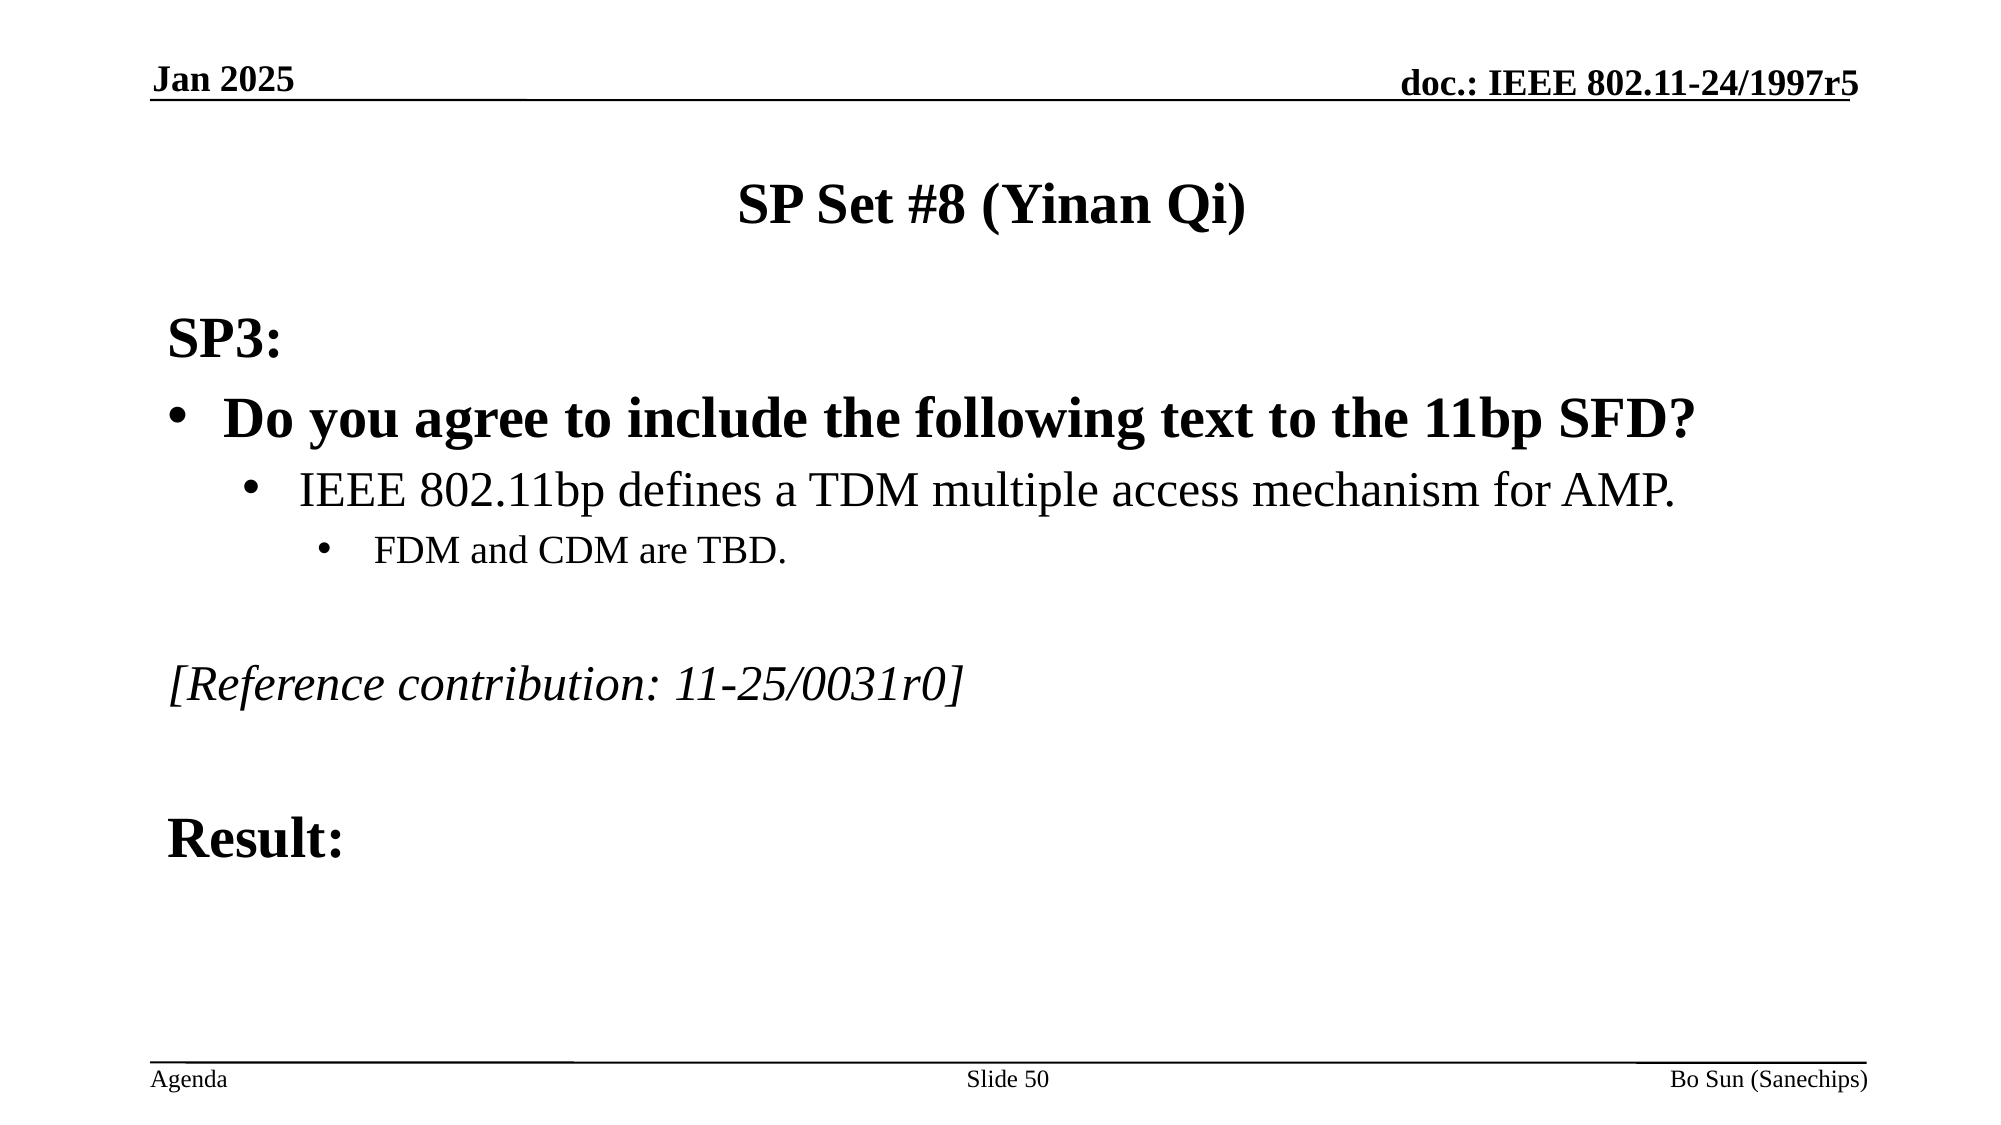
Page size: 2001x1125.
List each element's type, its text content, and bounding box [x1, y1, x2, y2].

footer Bo Sun (Sanechips) [1171, 1061, 1869, 1093]
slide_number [152, 54, 563, 100]
text_box SP3: Do you agree to include the following text to the 11bp SFD? IEEE 802.11bp defines a TDM multiple access mechanism for AMP. FDM and CDM are TBD. [Reference contribution: 11-25/0031r0] Result: [152, 292, 1853, 1058]
slide_number Slide [949, 1061, 1067, 1123]
text_box SP Set #8 (Yinan Qi) [149, 112, 1850, 288]
